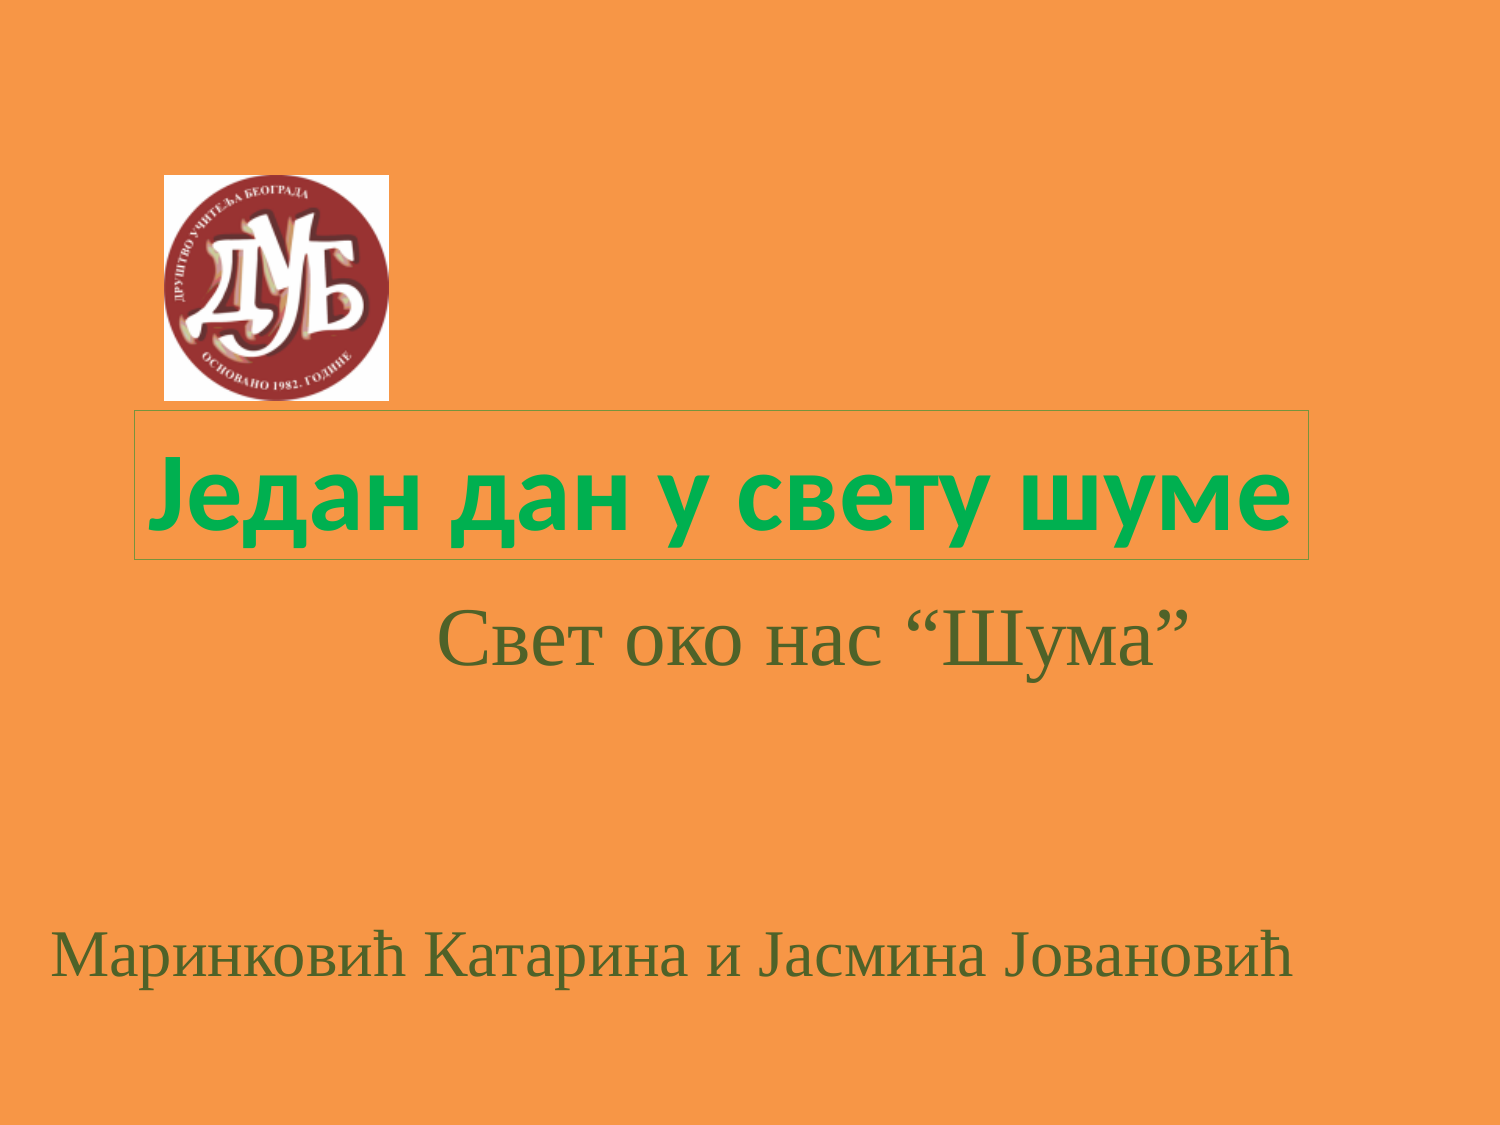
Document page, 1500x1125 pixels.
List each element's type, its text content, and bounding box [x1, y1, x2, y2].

text_box Jeдан дан у свету шуме [134, 410, 1309, 560]
text_box Маринковић Катарина и Јасмина Јовановић [35, 902, 1465, 997]
text_box Свет око нас “Шума” [222, 574, 1407, 689]
picture [163, 175, 390, 401]
